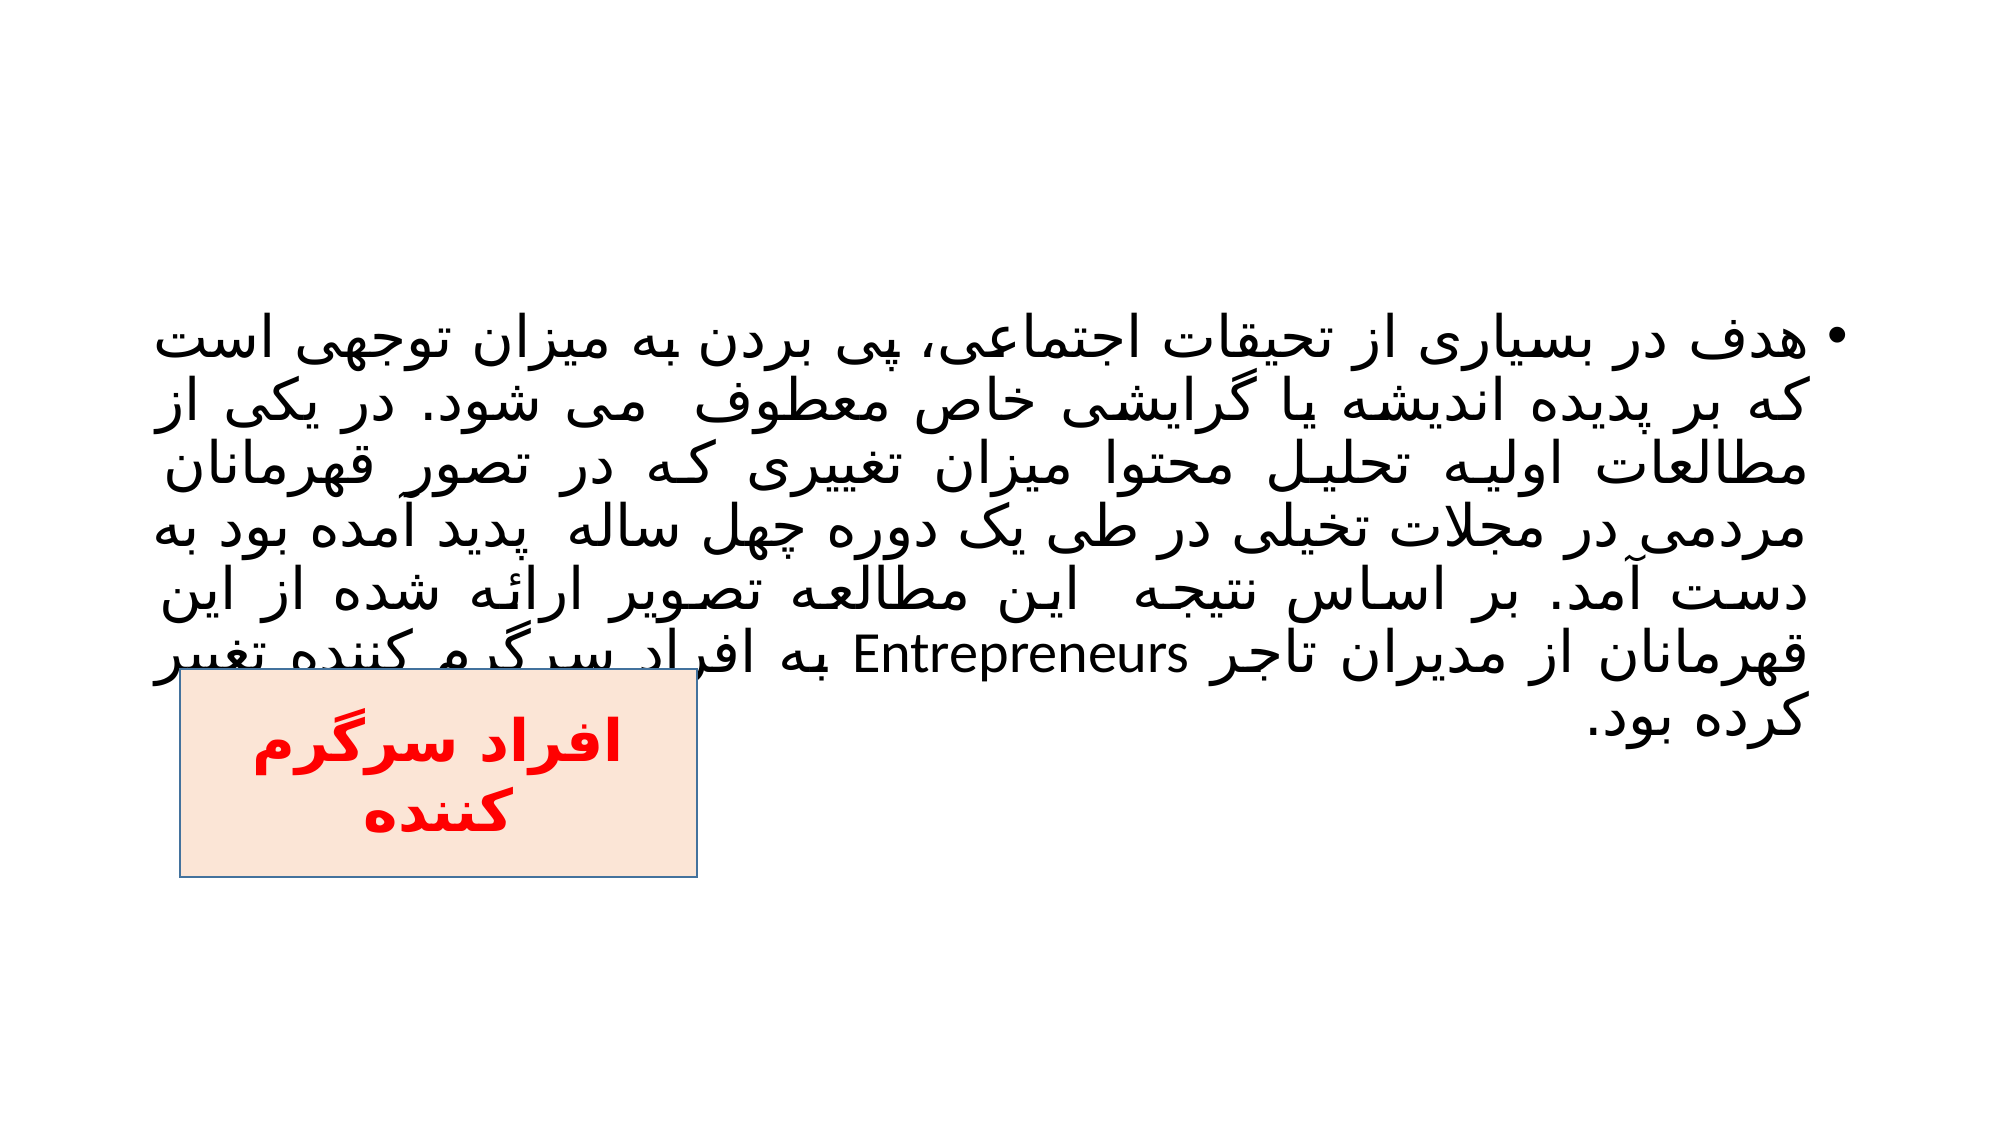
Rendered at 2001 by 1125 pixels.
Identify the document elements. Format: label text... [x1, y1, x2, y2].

text_box افراد سرگرم کننده [179, 668, 698, 878]
list هدف در بسیاری از تحیقات اجتماعی، پی بردن به میزان توجهی است که بر پدیده اندیشه یا گرایشی خاص معطوف می شود. در یکی از مطالعات اولیه تحلیل محتوا میزان تغییری که در تصور قهرمانان مردمی در مجلات تخیلی در طی یک دوره چهل ساله پدید آمده بود به دست آمد. بر اساس نتیجه این مطالعه تصویر ارائه شده از این قهرمانان از مدیران تاجر Entrepreneurs به افراد سرگرم کننده تغییر کرده بود. [137, 299, 1863, 1014]
